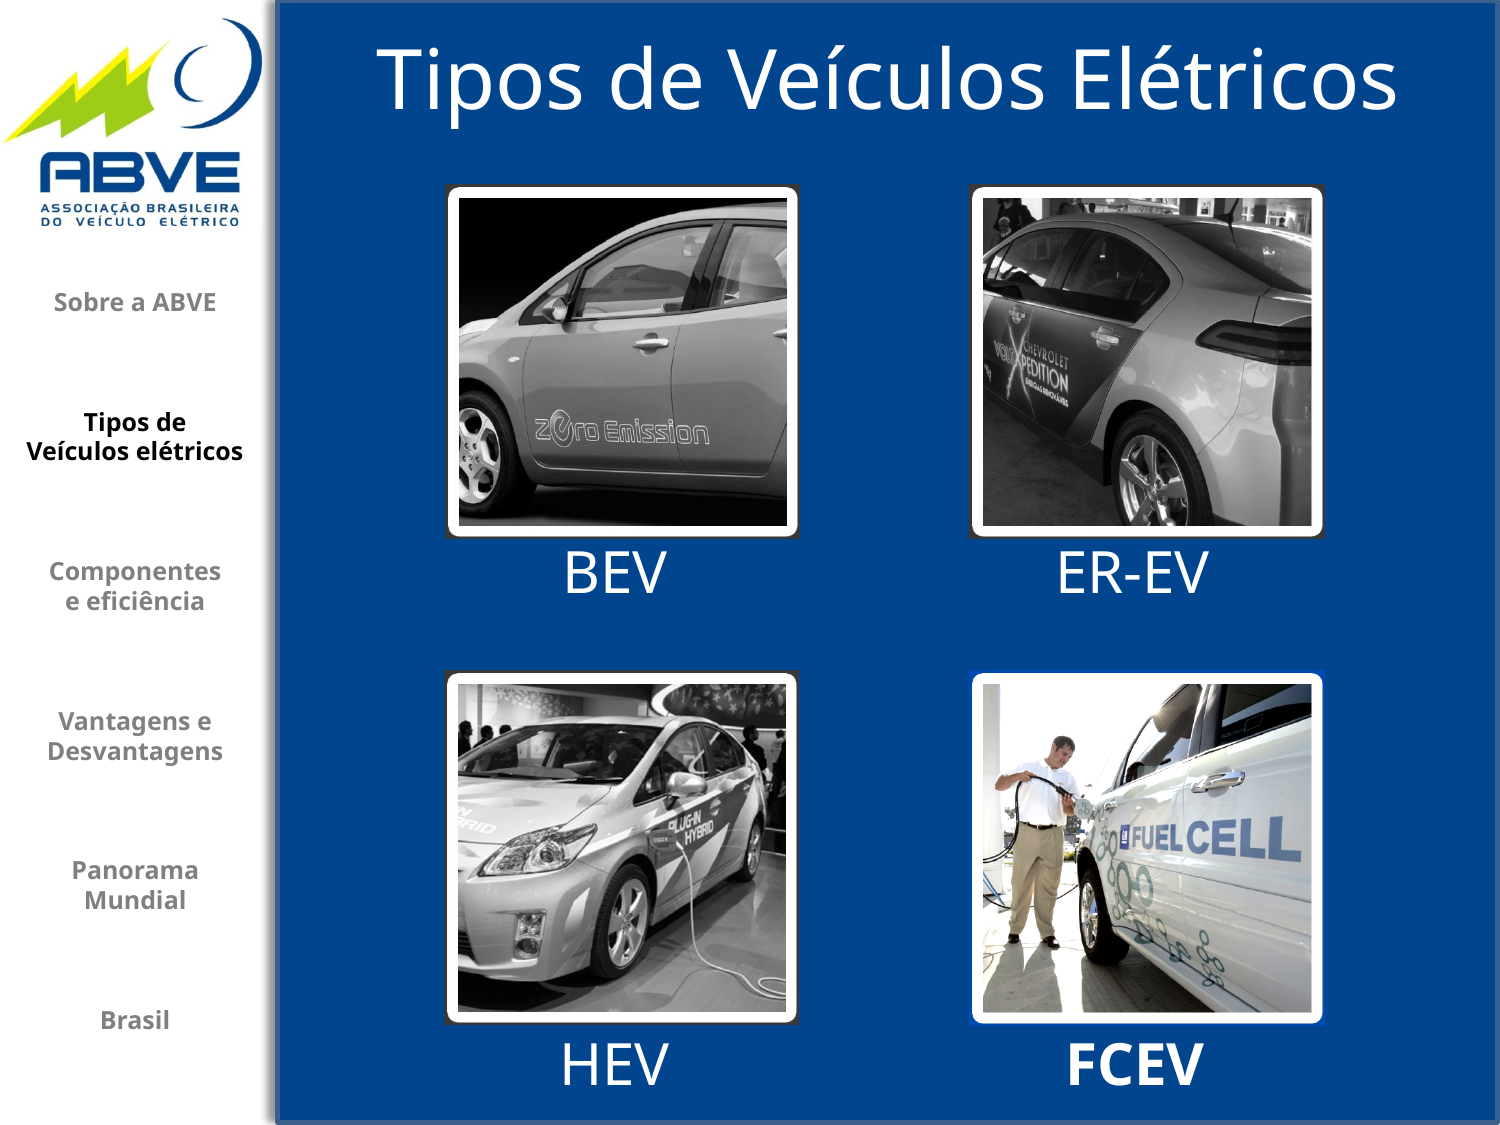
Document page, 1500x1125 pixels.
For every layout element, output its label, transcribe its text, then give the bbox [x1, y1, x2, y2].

text_box Sobre a ABVE Tipos de Veículos elétricos Componentes e eficiência Vantagens e Desvantagens Panorama Mundial Brasil [0, 278, 277, 1073]
picture [969, 670, 1325, 1026]
text_box HEV [544, 1033, 759, 1125]
title Tipos de Veículos Elétricos [277, 6, 1500, 145]
text_box ER-EV [1040, 548, 1255, 669]
text_box BEV [547, 548, 763, 668]
picture [443, 670, 799, 1026]
picture [445, 184, 800, 540]
picture [969, 184, 1325, 540]
text_box FCEV [1050, 1034, 1266, 1125]
text_box [275, 0, 1500, 1125]
picture [2, 18, 262, 226]
